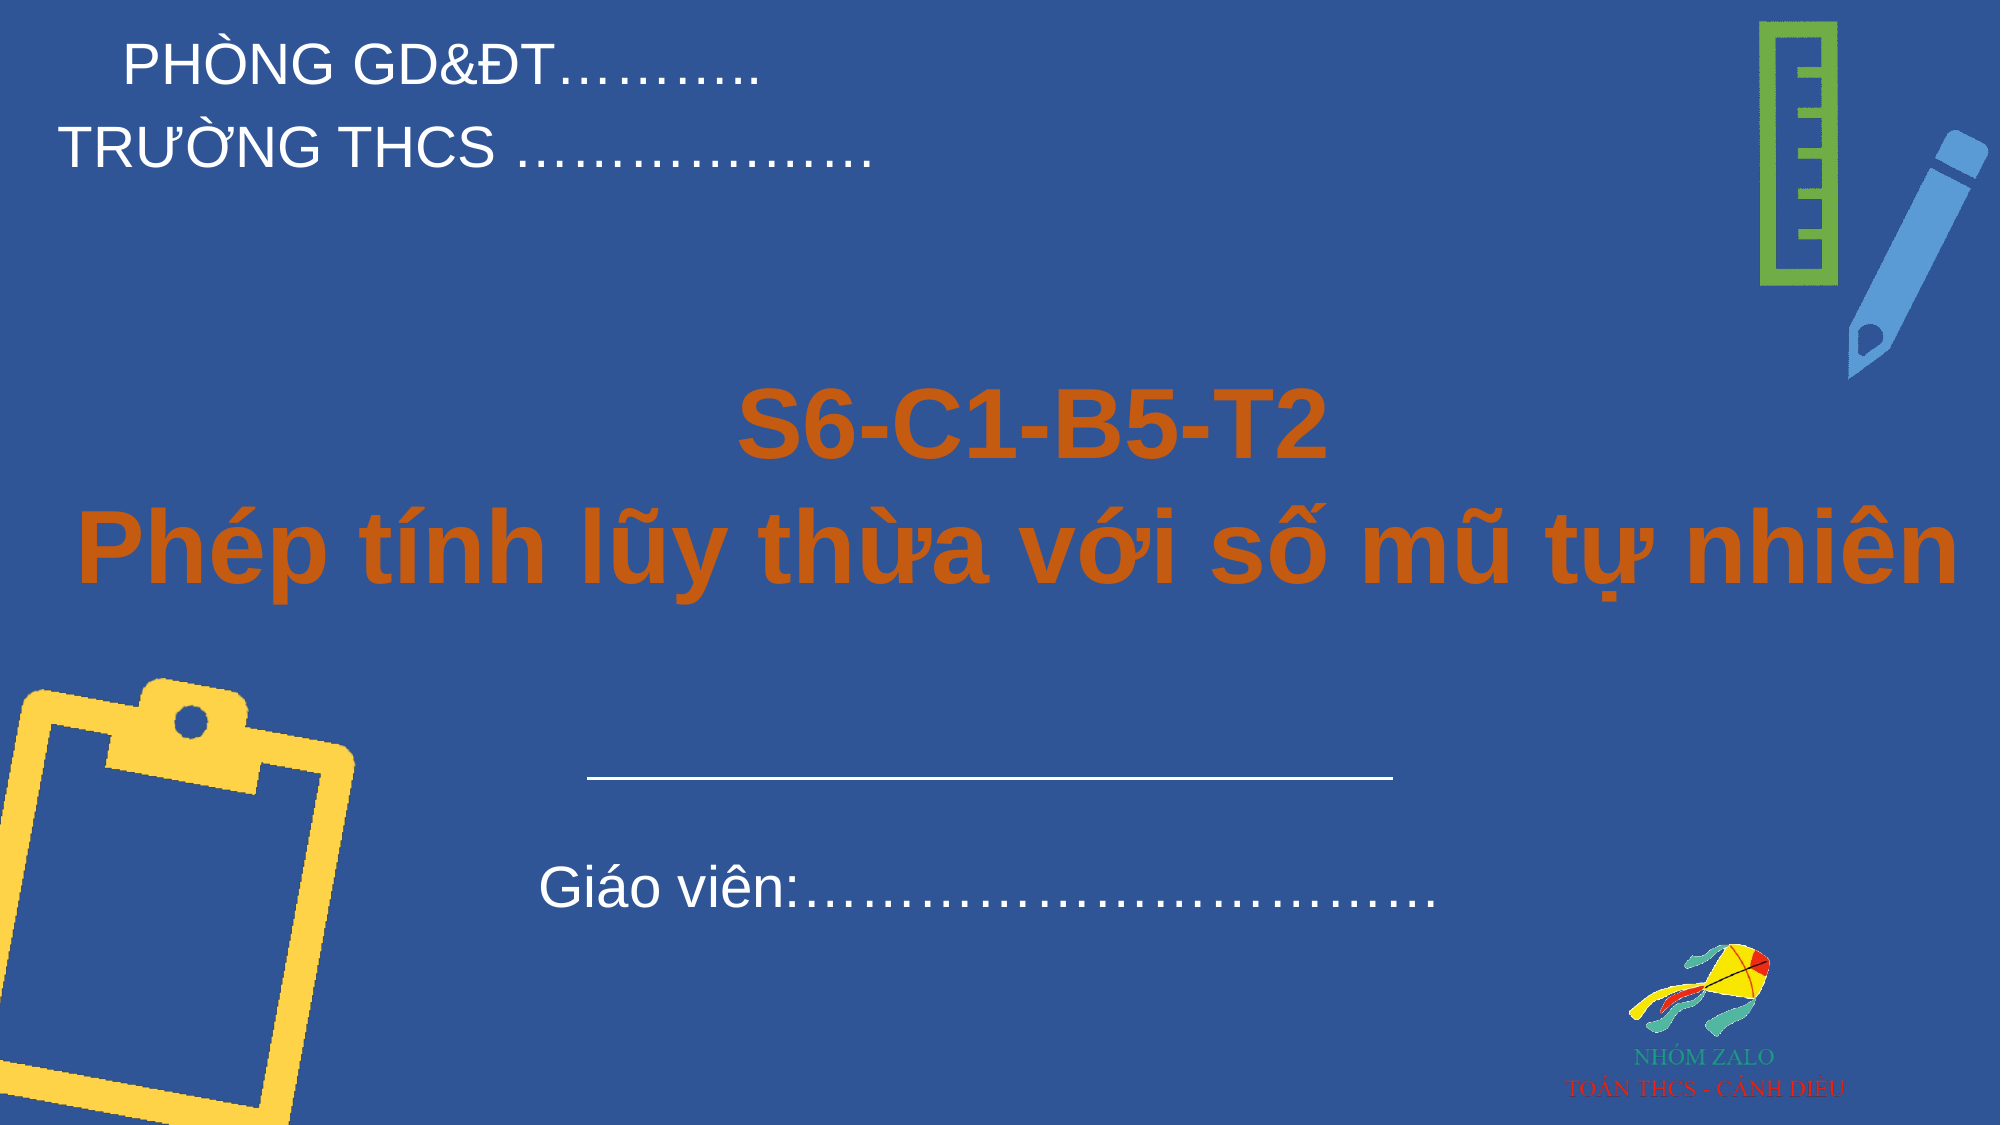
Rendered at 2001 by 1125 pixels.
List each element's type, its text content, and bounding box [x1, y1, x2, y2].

subtitle Giáo viên:…………………………… [420, 849, 1741, 1121]
picture [1543, 892, 1887, 1125]
text_box S6-C1-B5-T2 [721, 350, 1831, 486]
picture [0, 604, 464, 1125]
picture [1616, 0, 2000, 405]
title Phép tính lũy thừa với số mũ tự nhiên [39, 381, 2000, 614]
text_box PHÒNG GD&ĐT……….. TRƯỜNG THCS ………….…… [42, 26, 1543, 298]
